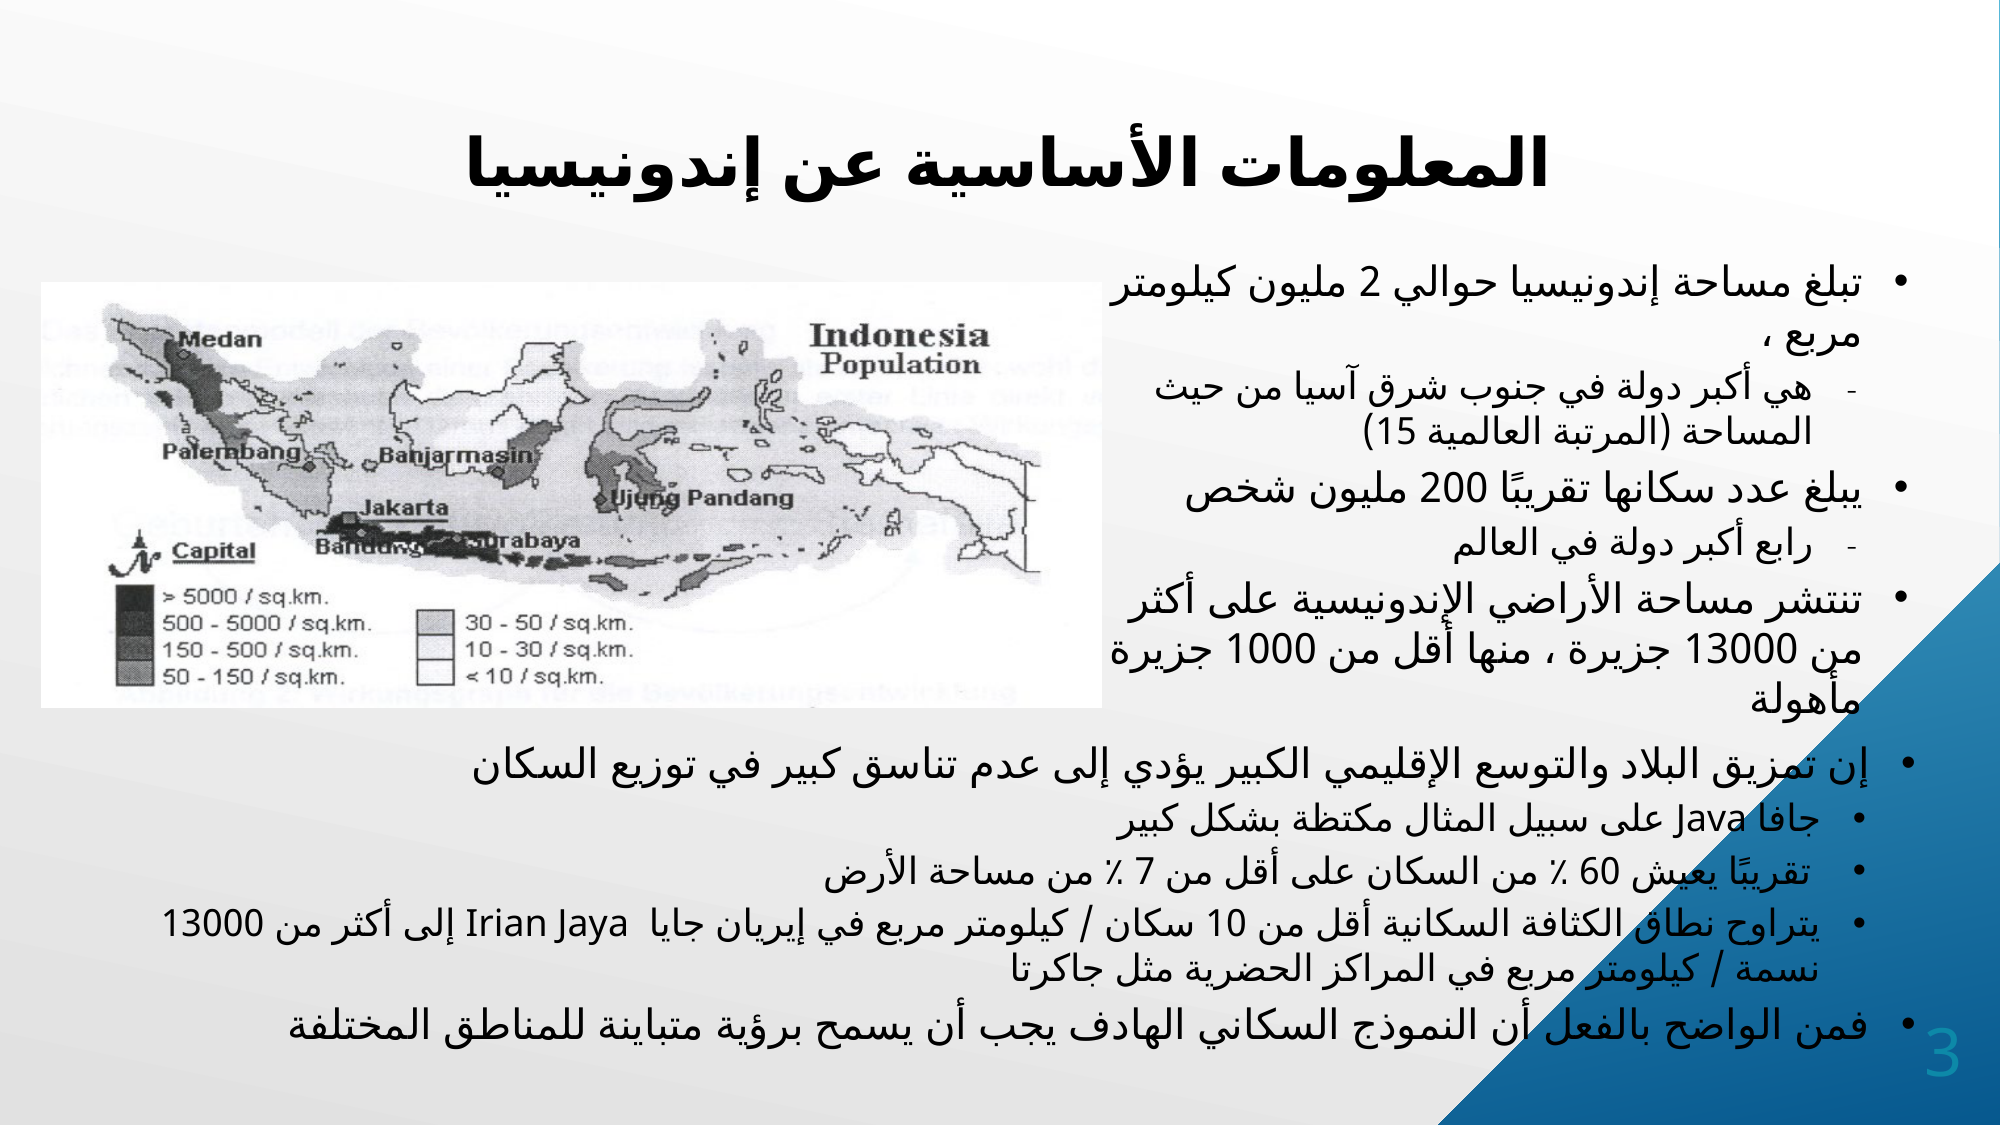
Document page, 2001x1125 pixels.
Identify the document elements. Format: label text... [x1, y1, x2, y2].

text_box المعلومات الأساسية عن إندونيسيا [99, 1, 1900, 207]
text_box تبلغ مساحة إندونيسيا حوالي 2 مليون كيلومتر مربع ، هي أكبر دولة في جنوب شرق آسيا من حيث المساحة (المرتبة العالمية 15) يبلغ عدد سكانها تقريبًا 200 مليون شخص رابع أكبر دولة في العالم تنتشر مساحة الأراضي الإندونيسية على أكثر من 13000 جزيرة ، منها أقل من 1000 جزيرة مأهولة [1083, 247, 1924, 730]
text_box إن تمزيق البلاد والتوسع الإقليمي الكبير يؤدي إلى عدم تناسق كبير في توزيع السكان جافا Java على سبيل المثال مكتظة بشكل كبير تقريبًا يعيش 60 ٪ من السكان على أقل من 7 ٪ من مساحة الأرض يتراوح نطاق الكثافة السكانية أقل من 10 سكان / كيلومتر مربع في إيريان جايا Irian Jaya إلى أكثر من 13000 نسمة / كيلومتر مربع في المراكز الحضرية مثل جاكرتا فمن الواضح بالفعل أن النموذج السكاني الهادف يجب أن يسمح برؤية متباينة للمناطق المختلفة [105, 729, 1931, 1067]
slide_number 3 [1790, 997, 1978, 1108]
text_box [1440, 565, 2000, 1125]
picture [41, 282, 1102, 709]
text_box [0, 0, 2000, 1125]
